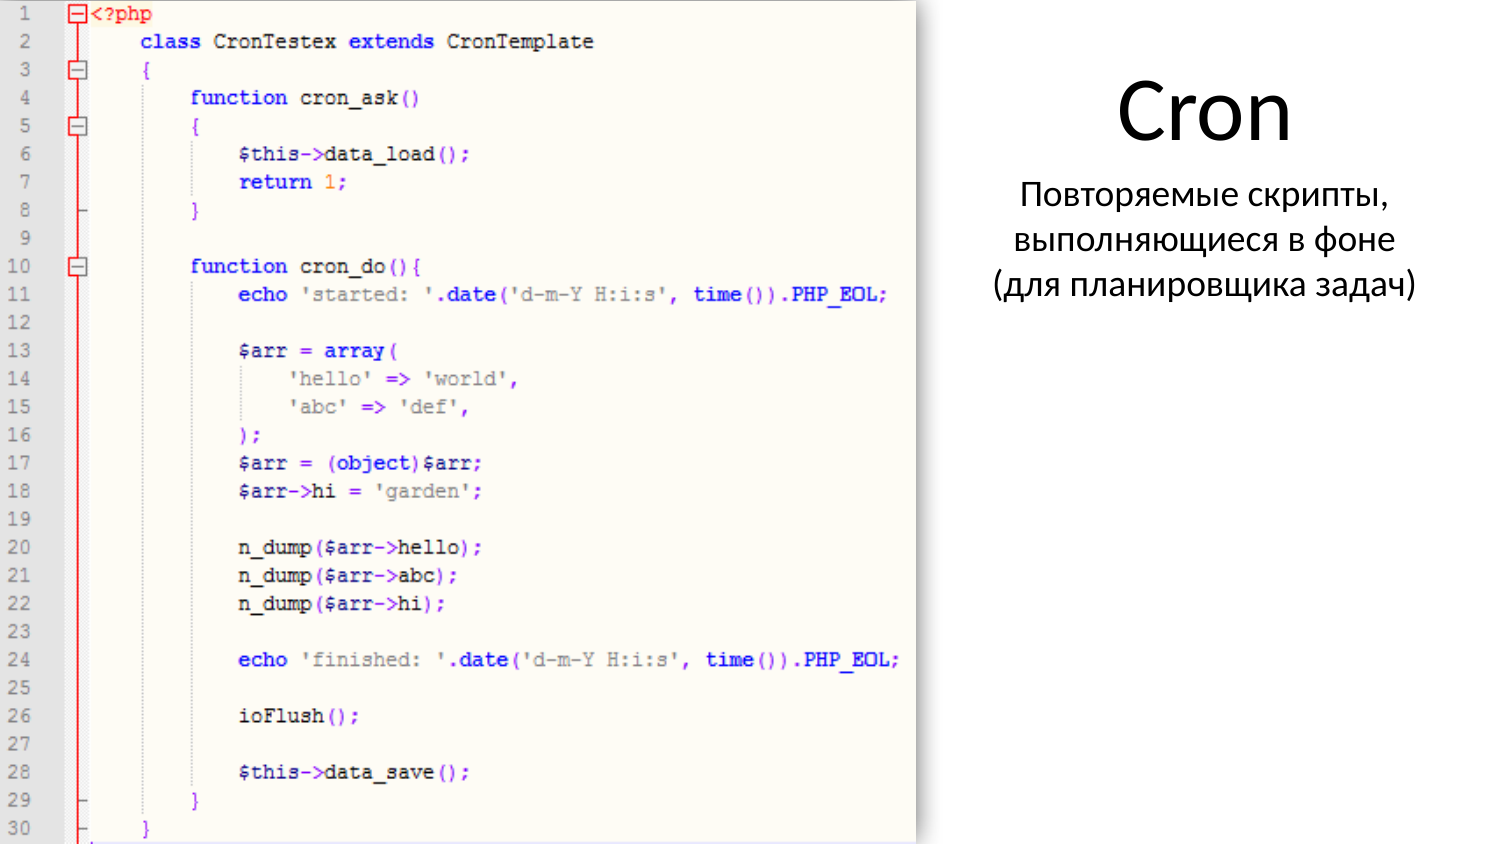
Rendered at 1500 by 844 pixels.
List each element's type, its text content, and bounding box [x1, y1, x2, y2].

title Cron [986, 33, 1425, 161]
text_box Повторяемые скрипты, выполняющиеся в фоне (для планировщика задач) [974, 161, 1436, 312]
picture [0, 1, 916, 844]
